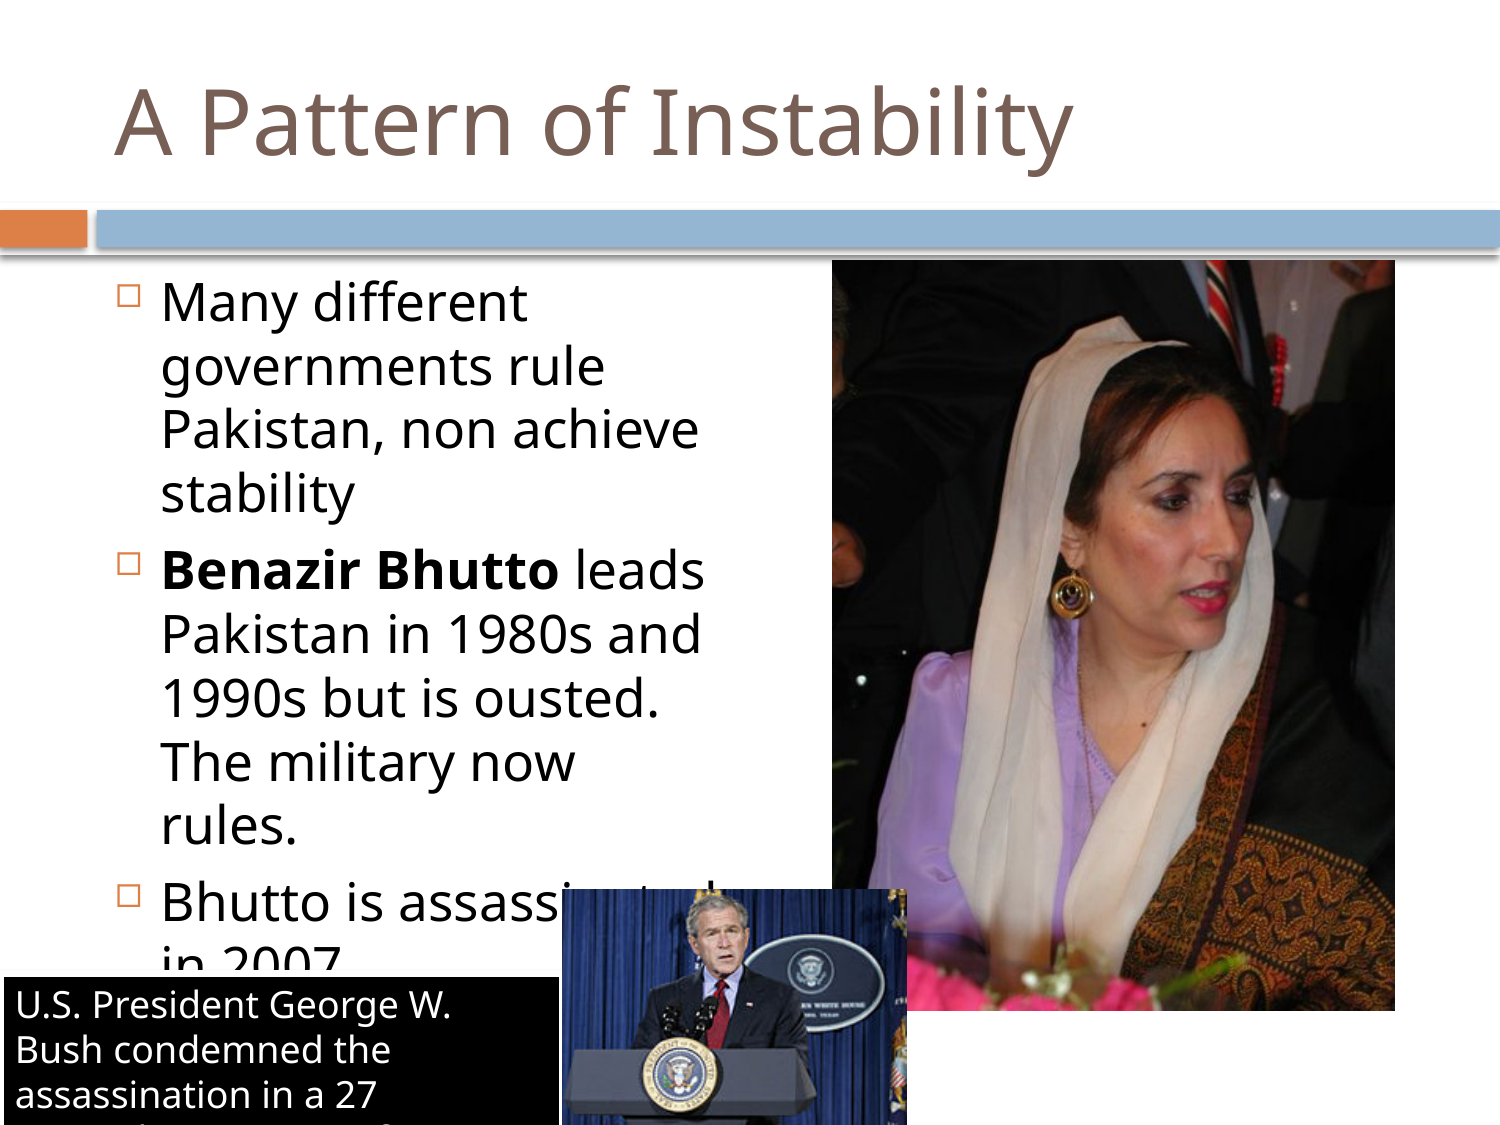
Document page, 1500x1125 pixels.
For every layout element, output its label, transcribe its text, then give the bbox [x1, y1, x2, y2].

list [831, 260, 1396, 1011]
list Many different governments rule Pakistan, non achieve stability Benazir Bhutto leads Pakistan in 1980s and 1990s but is ousted. The military now rules. Bhutto is assassinated in 2007. [99, 260, 738, 970]
picture [562, 888, 907, 1125]
title A Pattern of Instability [99, 37, 1438, 200]
text_box U.S. President George W. Bush condemned the assassination in a 27 December press conference. [0, 970, 556, 1125]
